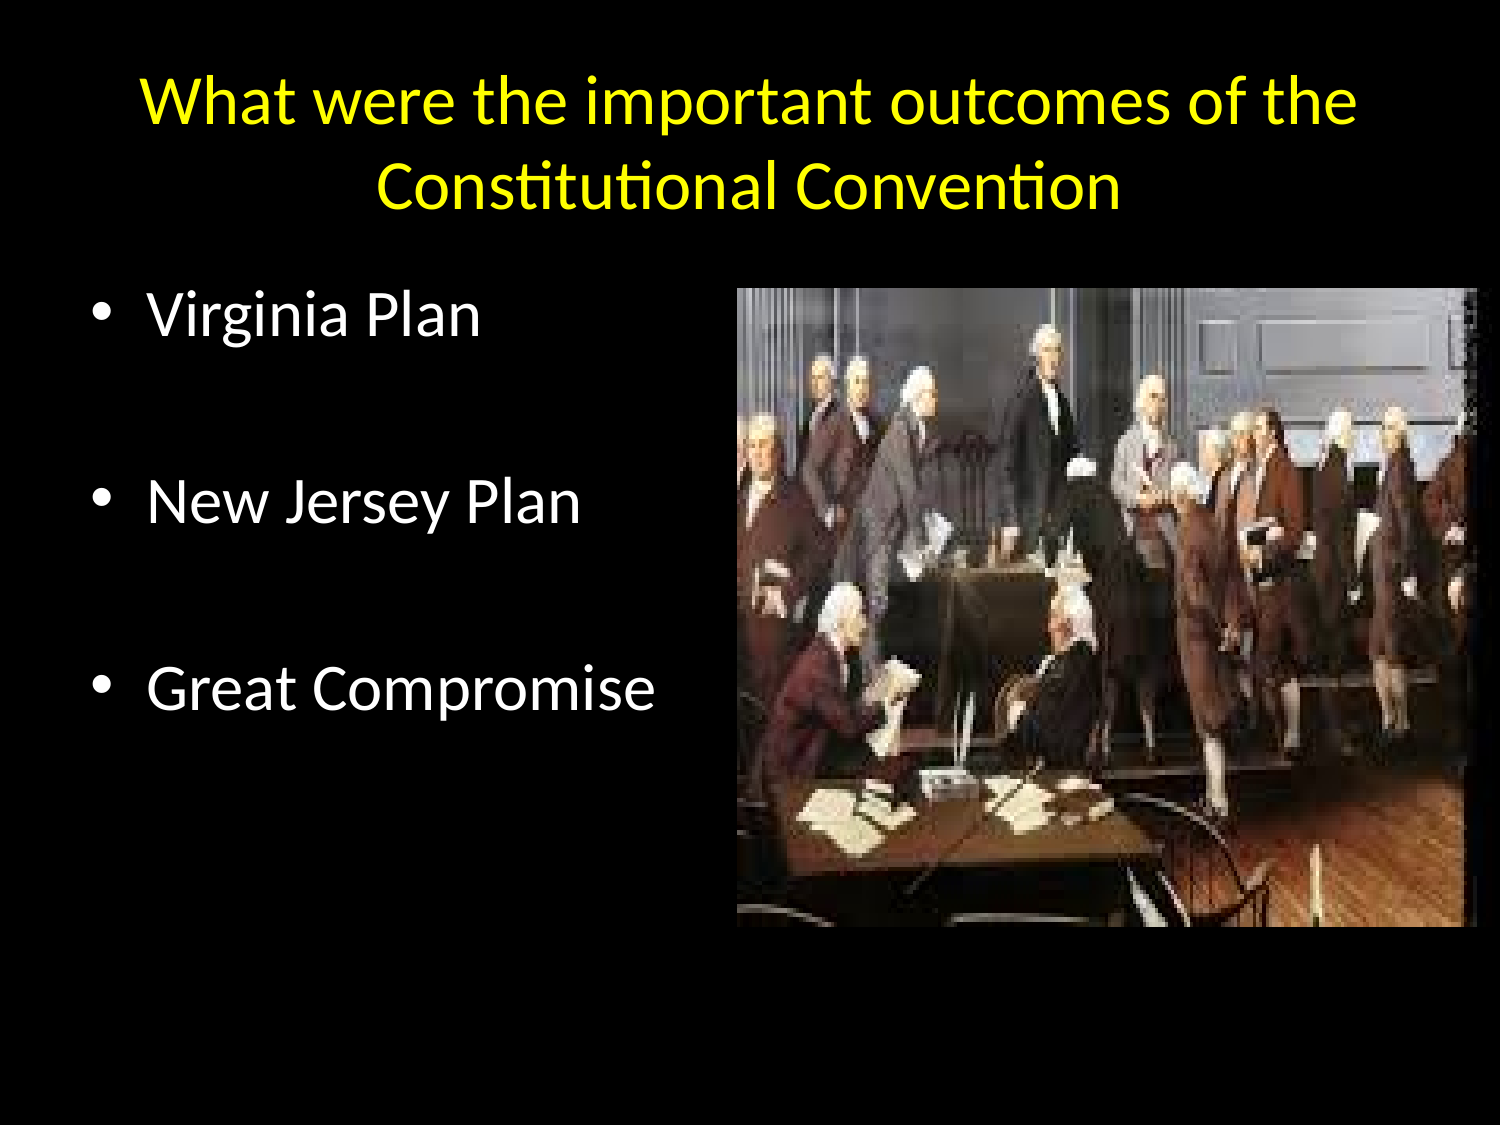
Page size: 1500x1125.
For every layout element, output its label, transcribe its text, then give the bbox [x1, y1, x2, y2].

title What were the important outcomes of the Constitutional Convention [75, 45, 1425, 233]
picture [737, 288, 1500, 927]
list Virginia Plan New Jersey Plan Great Compromise [75, 262, 1425, 1005]
